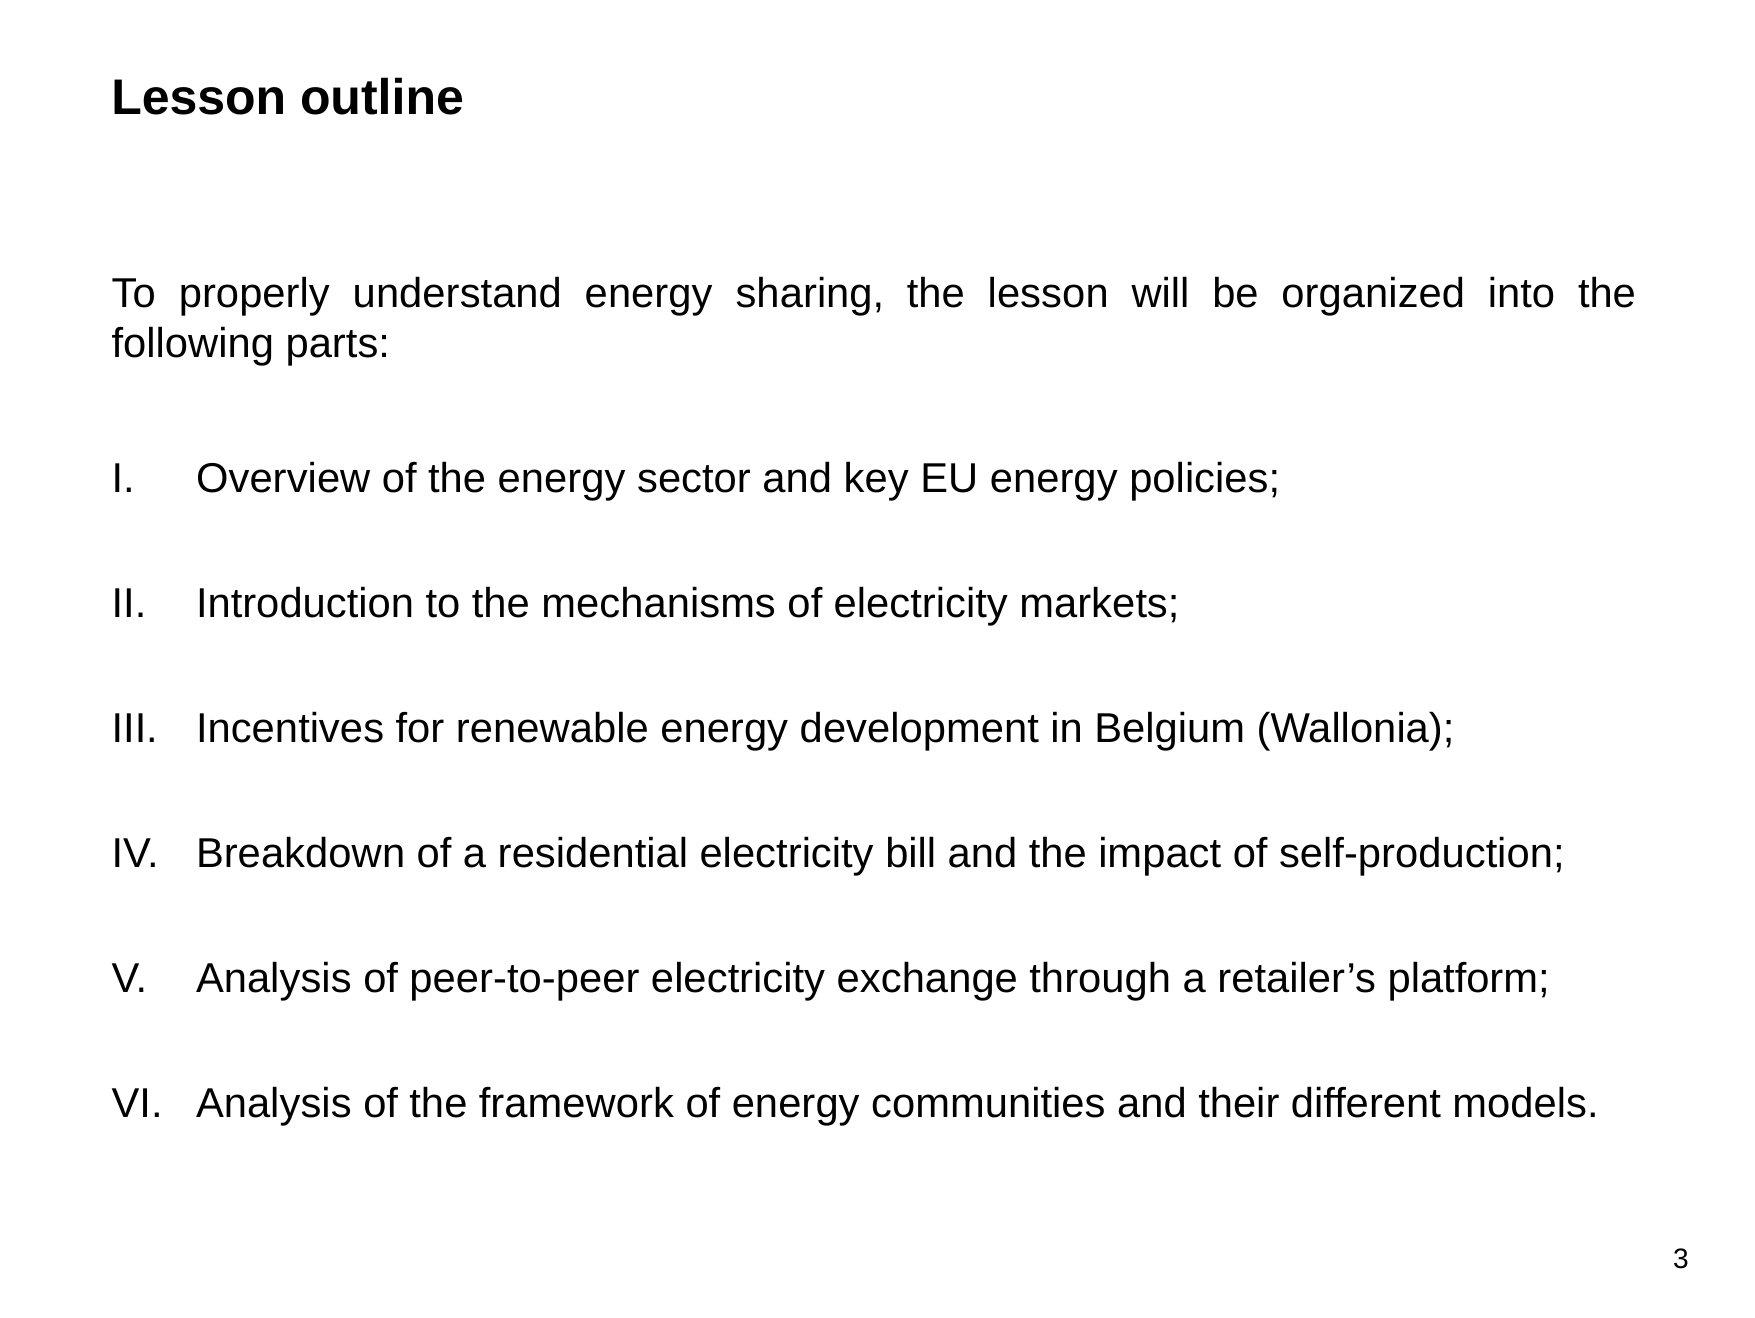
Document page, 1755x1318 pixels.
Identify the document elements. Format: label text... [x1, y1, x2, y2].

text_box To properly understand energy sharing, the lesson will be organized into the following parts: Overview of the energy sector and key EU energy policies; Introduction to the mechanisms of electricity markets; Incentives for renewable energy development in Belgium (Wallonia); Breakdown of a residential electricity bill and the impact of self-production; Analysis of peer-to-peer electricity exchange through a retailer’s platform; Analysis of the framework of energy communities and their different models. [96, 257, 1653, 1134]
text_box 3 [1652, 1233, 1740, 1269]
text_box Lesson outline [96, 57, 1643, 133]
